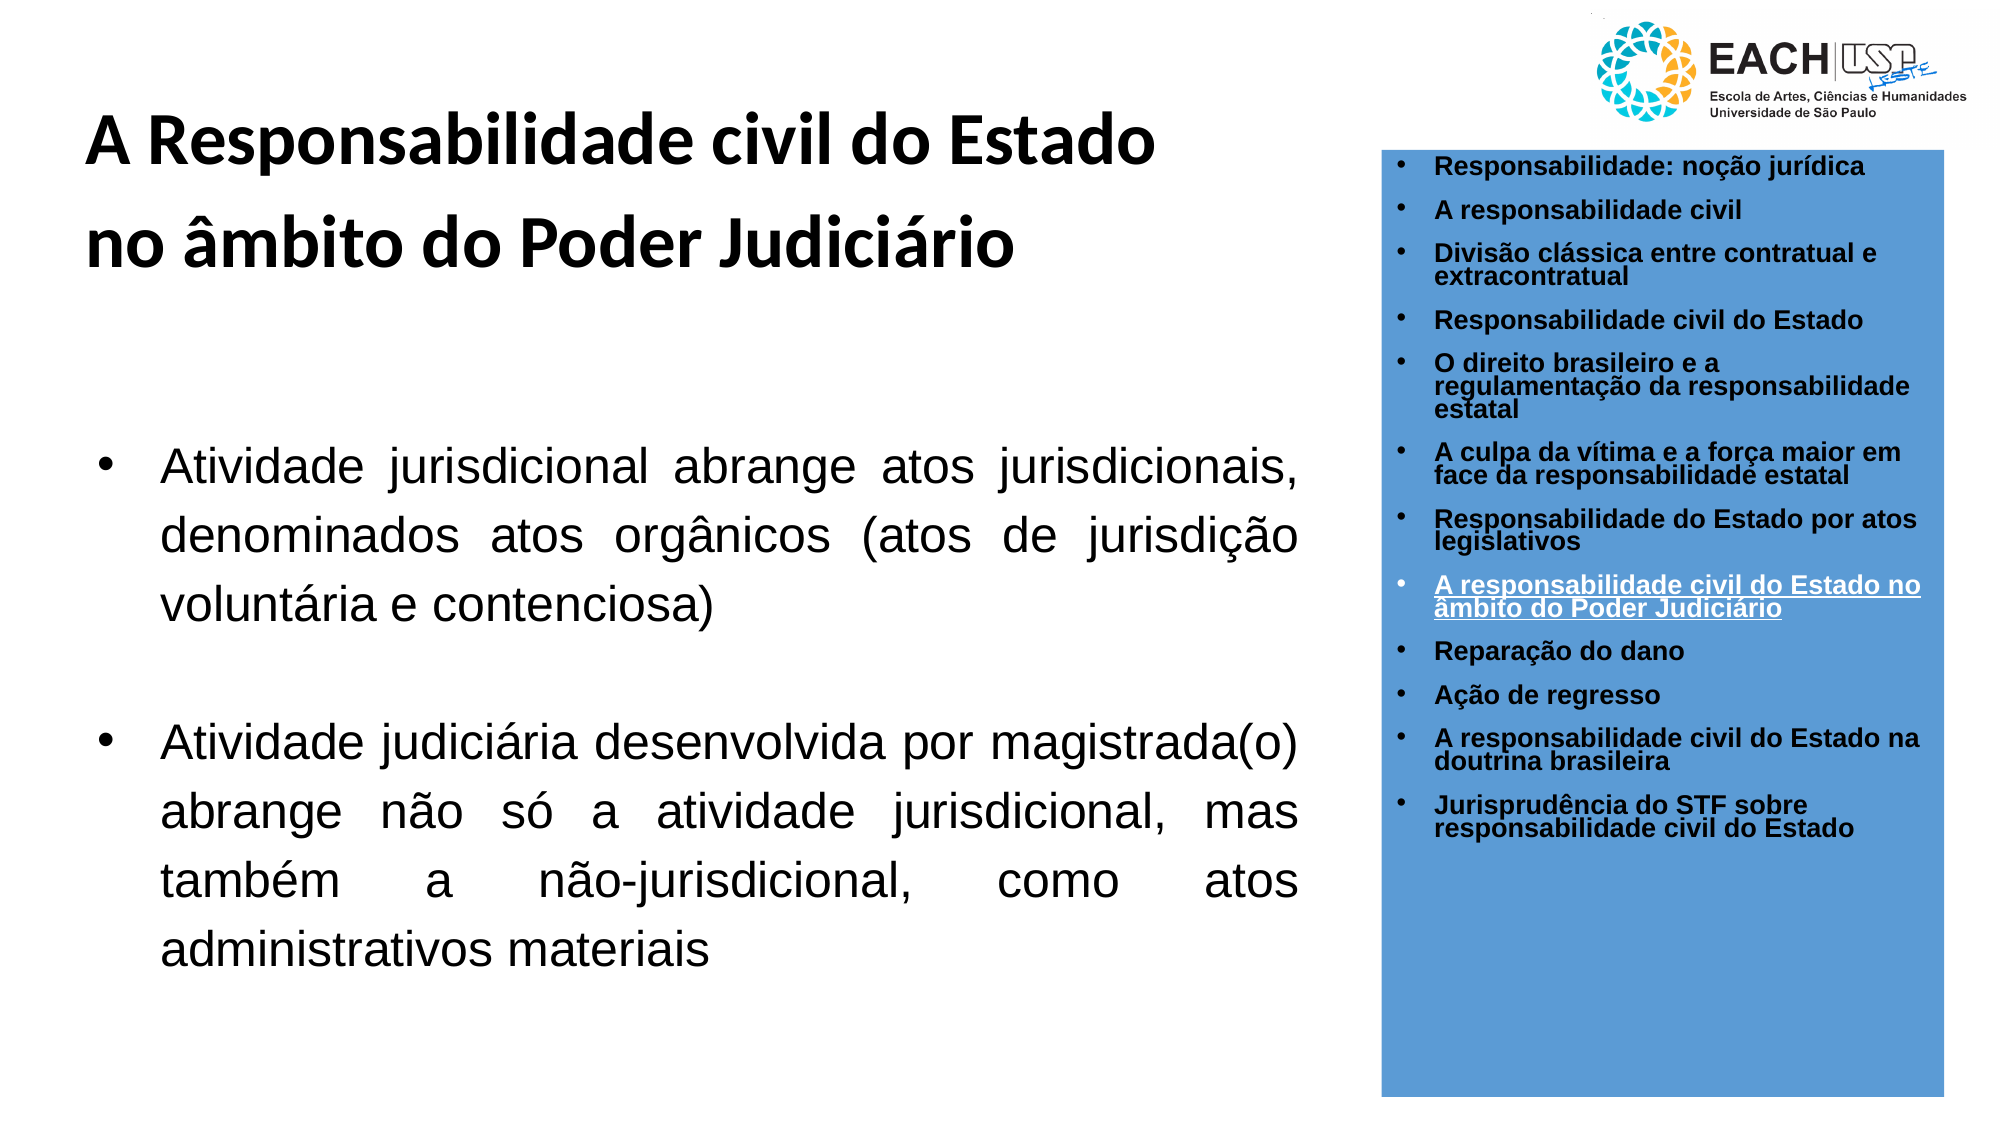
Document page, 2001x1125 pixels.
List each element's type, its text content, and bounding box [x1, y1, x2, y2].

picture [1590, 9, 2000, 151]
list Atividade jurisdicional abrange atos jurisdicionais, denominados atos orgânicos (atos de jurisdição voluntária e contenciosa) Atividade judiciária desenvolvida por magistrada(o) abrange não só a atividade jurisdicional, mas também a não-jurisdicional, como atos administrativos materiais [70, 287, 1315, 1071]
title A Responsabilidade civil do Estado no âmbito do Poder Judiciário [70, 70, 1584, 288]
slide_number 52 [1412, 1097, 1863, 1103]
list Responsabilidade: noção jurídica A responsabilidade civil Divisão clássica entre contratual e extracontratual Responsabilidade civil do Estado O direito brasileiro e a regulamentação da responsabilidade estatal A culpa da vítima e a força maior em face da responsabilidade estatal Responsabilidade do Estado por atos legislativos A responsabilidade civil do Estado no âmbito do Poder Judiciário Reparação do dano Ação de regresso A responsabilidade civil do Estado na doutrina brasileira Jurisprudência do STF sobre responsabilidade civil do Estado [1381, 149, 1945, 1097]
